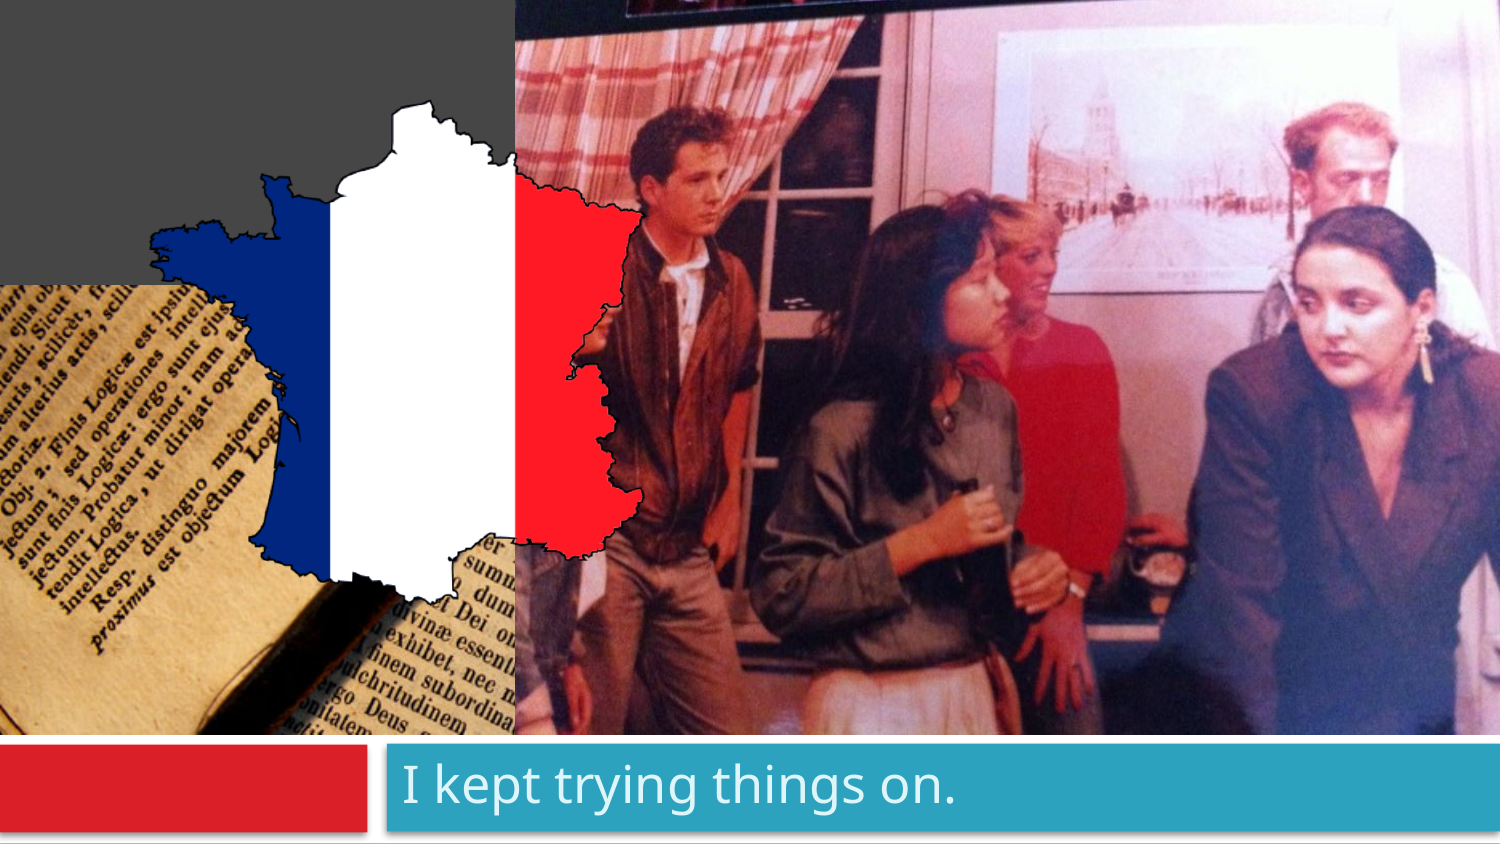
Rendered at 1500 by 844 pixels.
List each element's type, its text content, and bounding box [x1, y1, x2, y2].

title I kept trying things on. [387, 746, 1500, 822]
picture [0, 0, 1500, 735]
